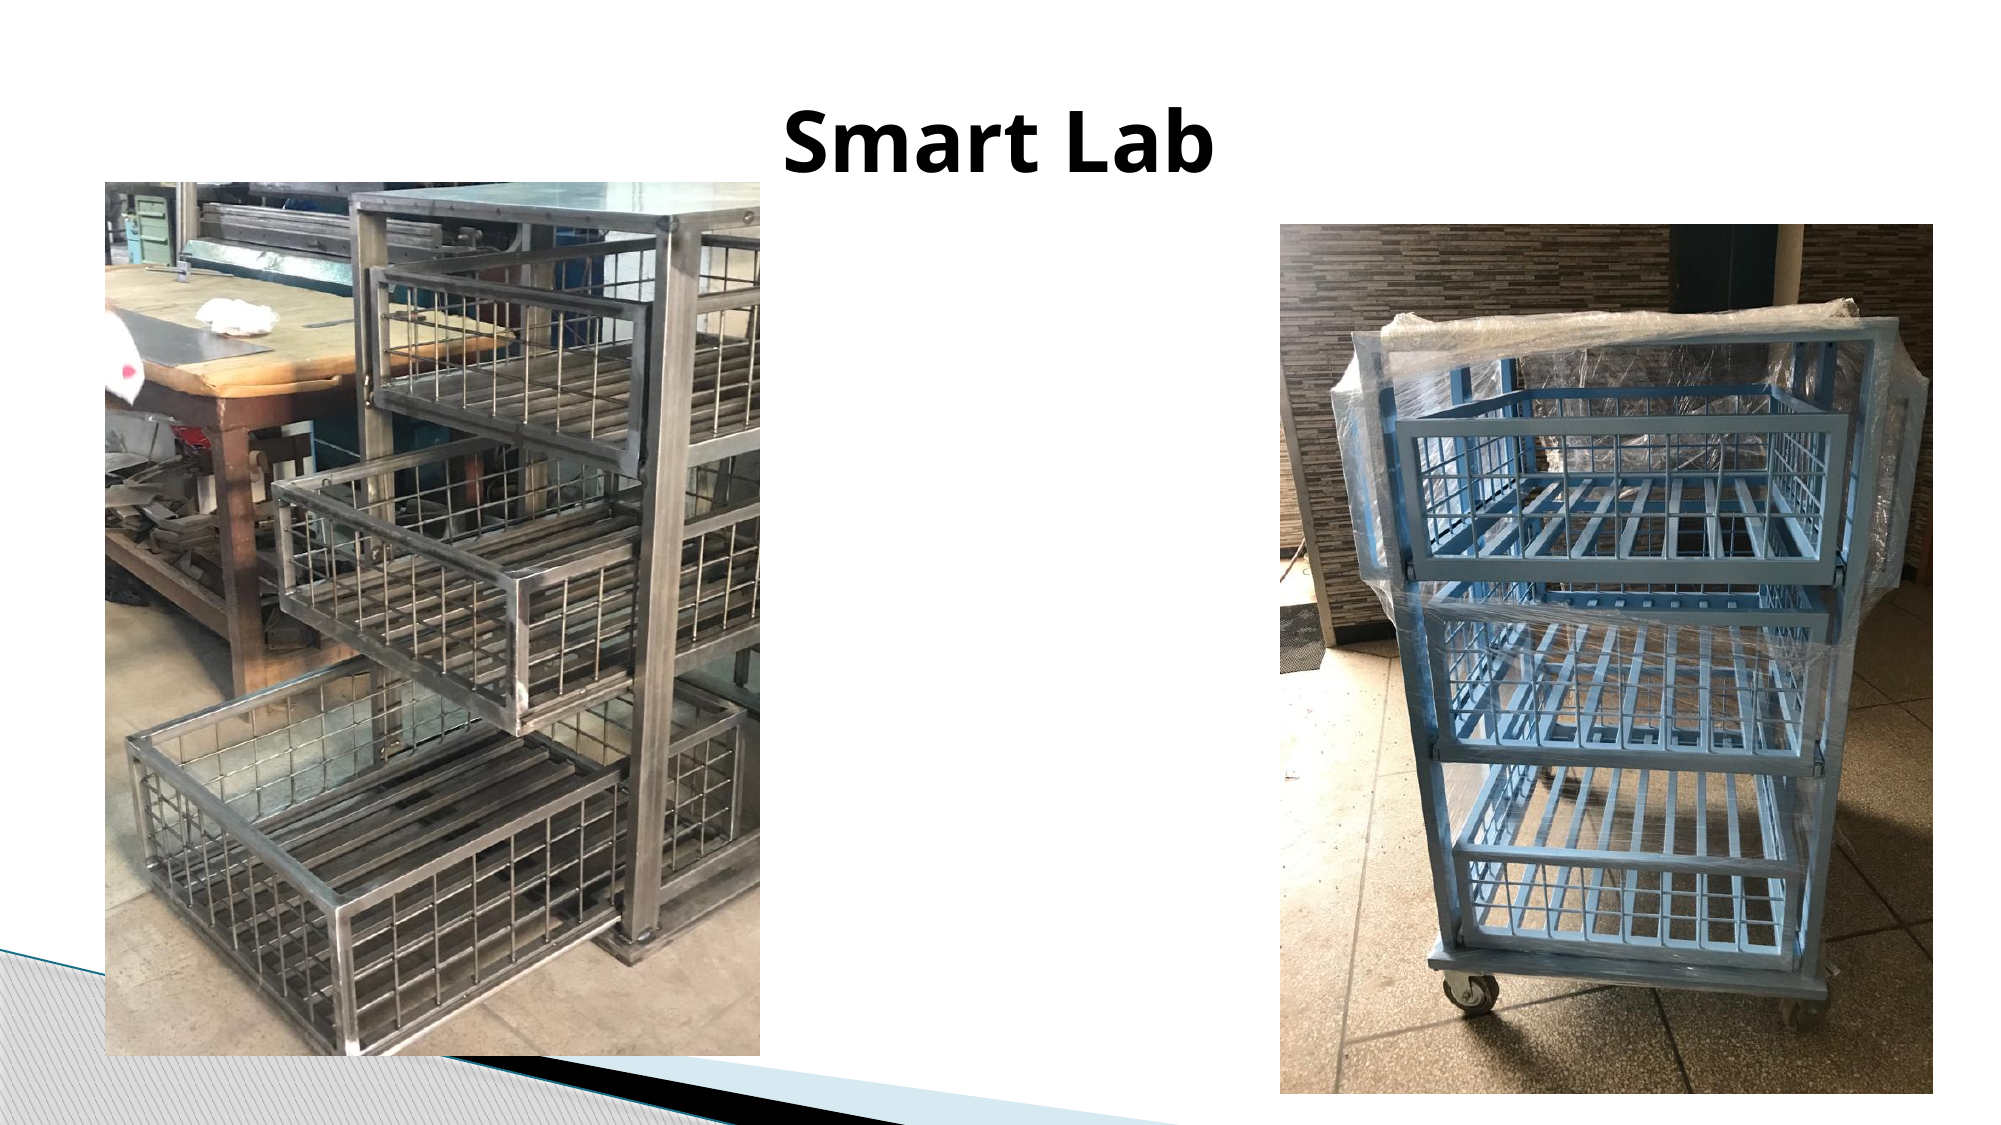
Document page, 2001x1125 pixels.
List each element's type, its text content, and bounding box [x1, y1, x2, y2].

picture [1279, 224, 1933, 1095]
title Smart Lab [99, 45, 1900, 233]
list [104, 182, 760, 1056]
